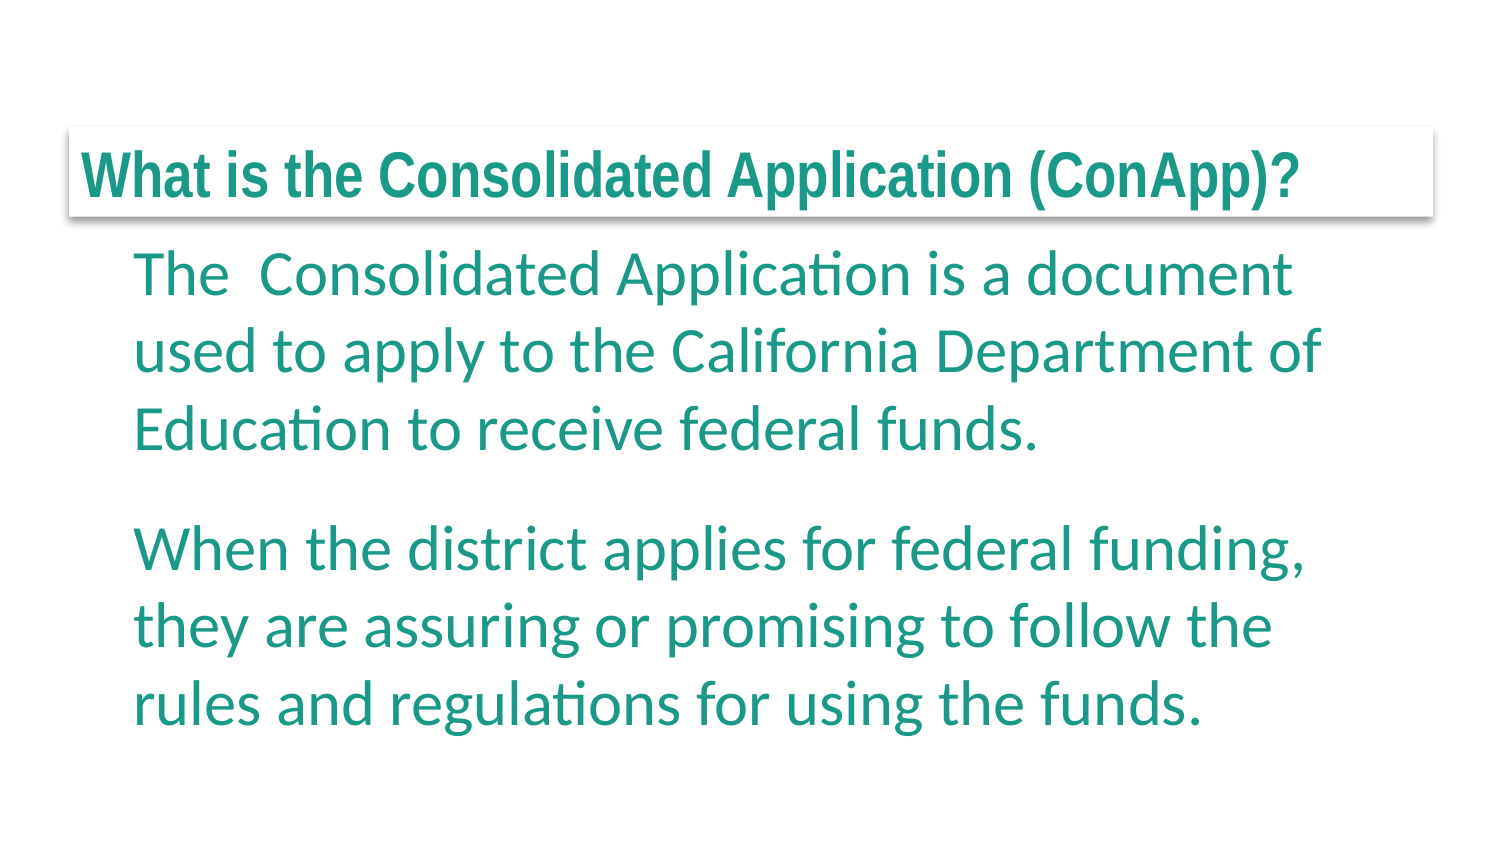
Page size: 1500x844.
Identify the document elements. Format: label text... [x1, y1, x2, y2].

text_box The Consolidated Application is a document used to apply to the California Department of Education to receive federal funds. When the district applies for federal funding, they are assuring or promising to follow the rules and regulations for using the funds. [120, 224, 1382, 844]
text_box What is the Consolidated Application (ConApp)? [69, 126, 1434, 217]
